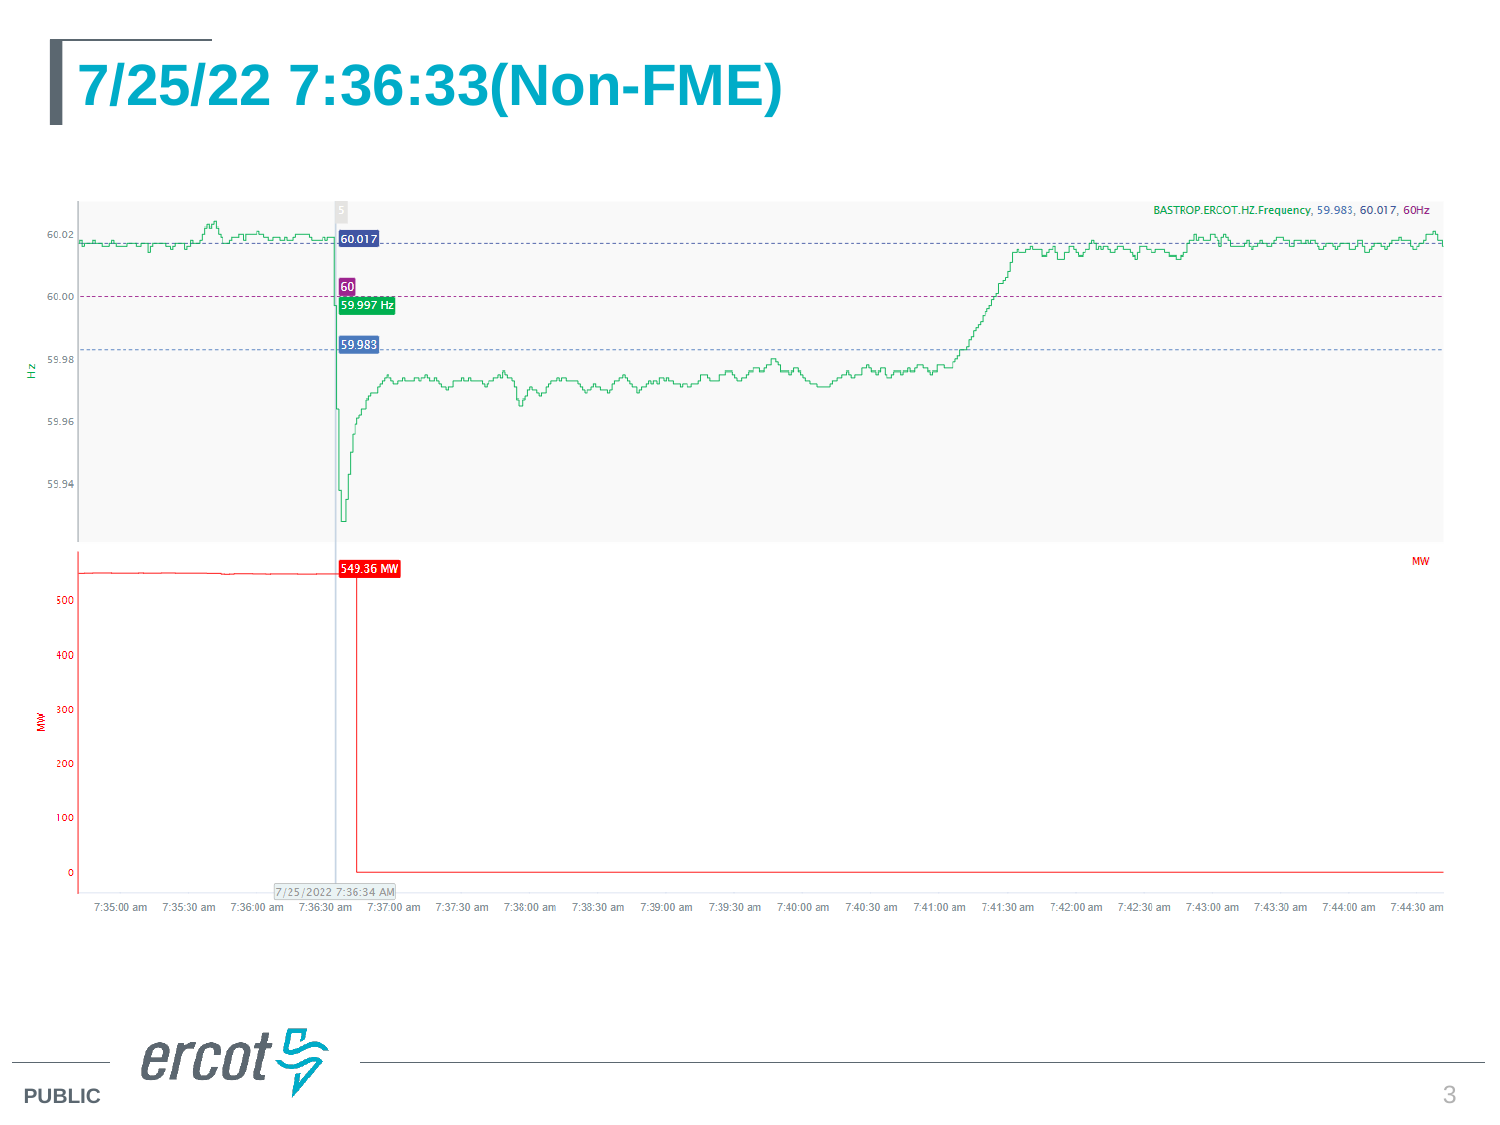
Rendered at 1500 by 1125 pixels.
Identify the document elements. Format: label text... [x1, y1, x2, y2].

slide_number 3 [1412, 1076, 1488, 1112]
picture [24, 199, 1451, 917]
picture [137, 1024, 332, 1100]
title 7/25/22 7:36:33(Non-FME) [62, 39, 1450, 125]
